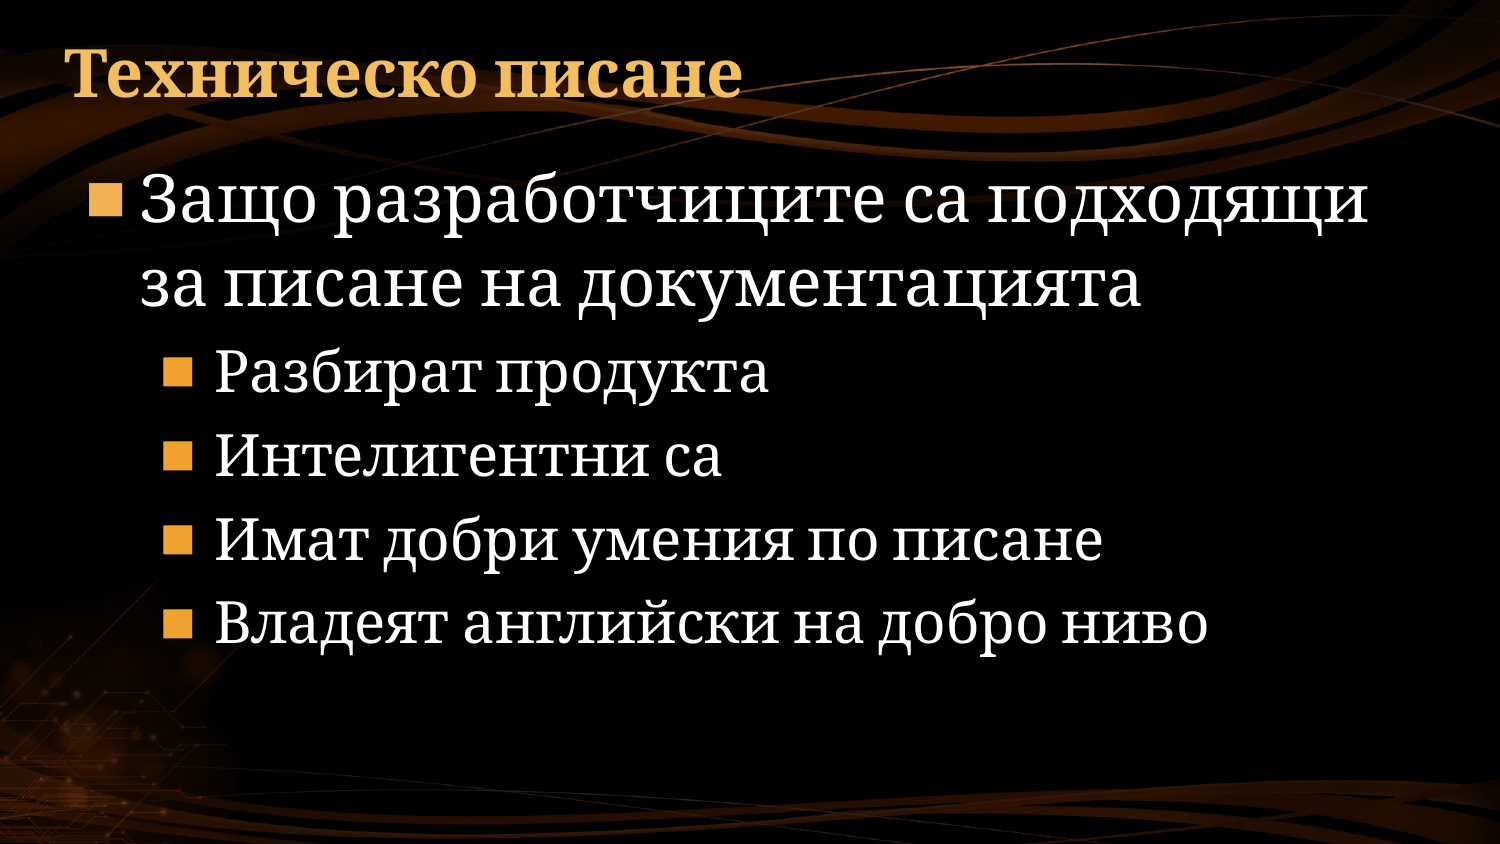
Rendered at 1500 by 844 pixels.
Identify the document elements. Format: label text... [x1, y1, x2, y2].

title Техническо писане [51, 28, 1449, 123]
list Защо разработчиците са подходящи за писане на документацията Разбират продукта Интелигентни са Имат добри умения по писане Владеят английски на добро ниво [51, 147, 1449, 827]
picture [0, 0, 1500, 844]
